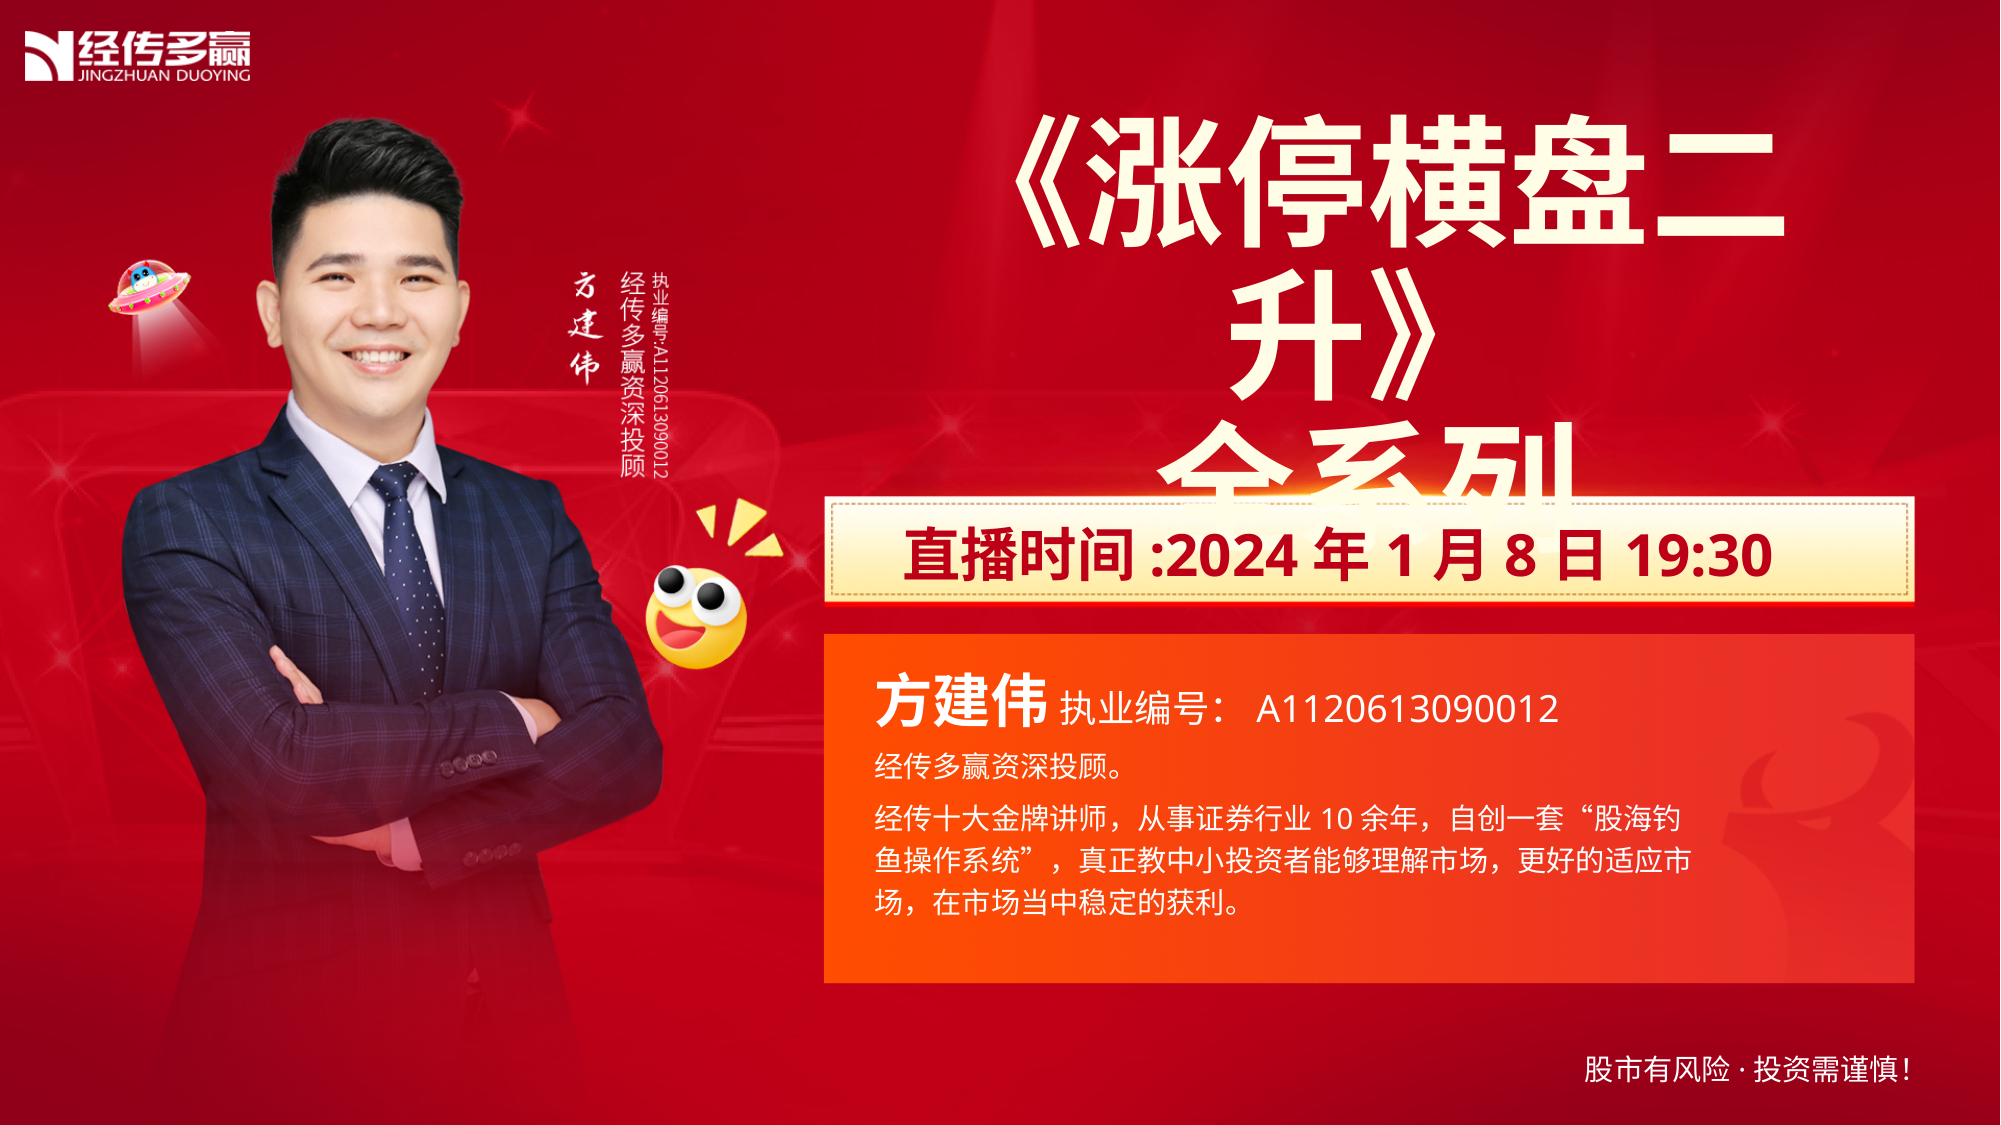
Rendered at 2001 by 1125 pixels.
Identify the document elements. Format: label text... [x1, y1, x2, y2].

text_box 经传十大金牌讲师，从事证券行业10余年，自创一套“股海钓鱼操作系统”，真正教中小投资者能够理解市场，更好的适应市场，在市场当中稳定的获利。 [859, 785, 1716, 921]
text_box 方建伟 执业编号：A1120613090012 [859, 657, 1775, 742]
picture [0, 0, 2000, 1125]
text_box 直播时间:2024年1月8日19:30 [880, 510, 1796, 595]
text_box 《涨停横盘二升》 全系列 [821, 188, 1913, 496]
text_box 经传多赢资深投顾。 [859, 742, 1775, 826]
